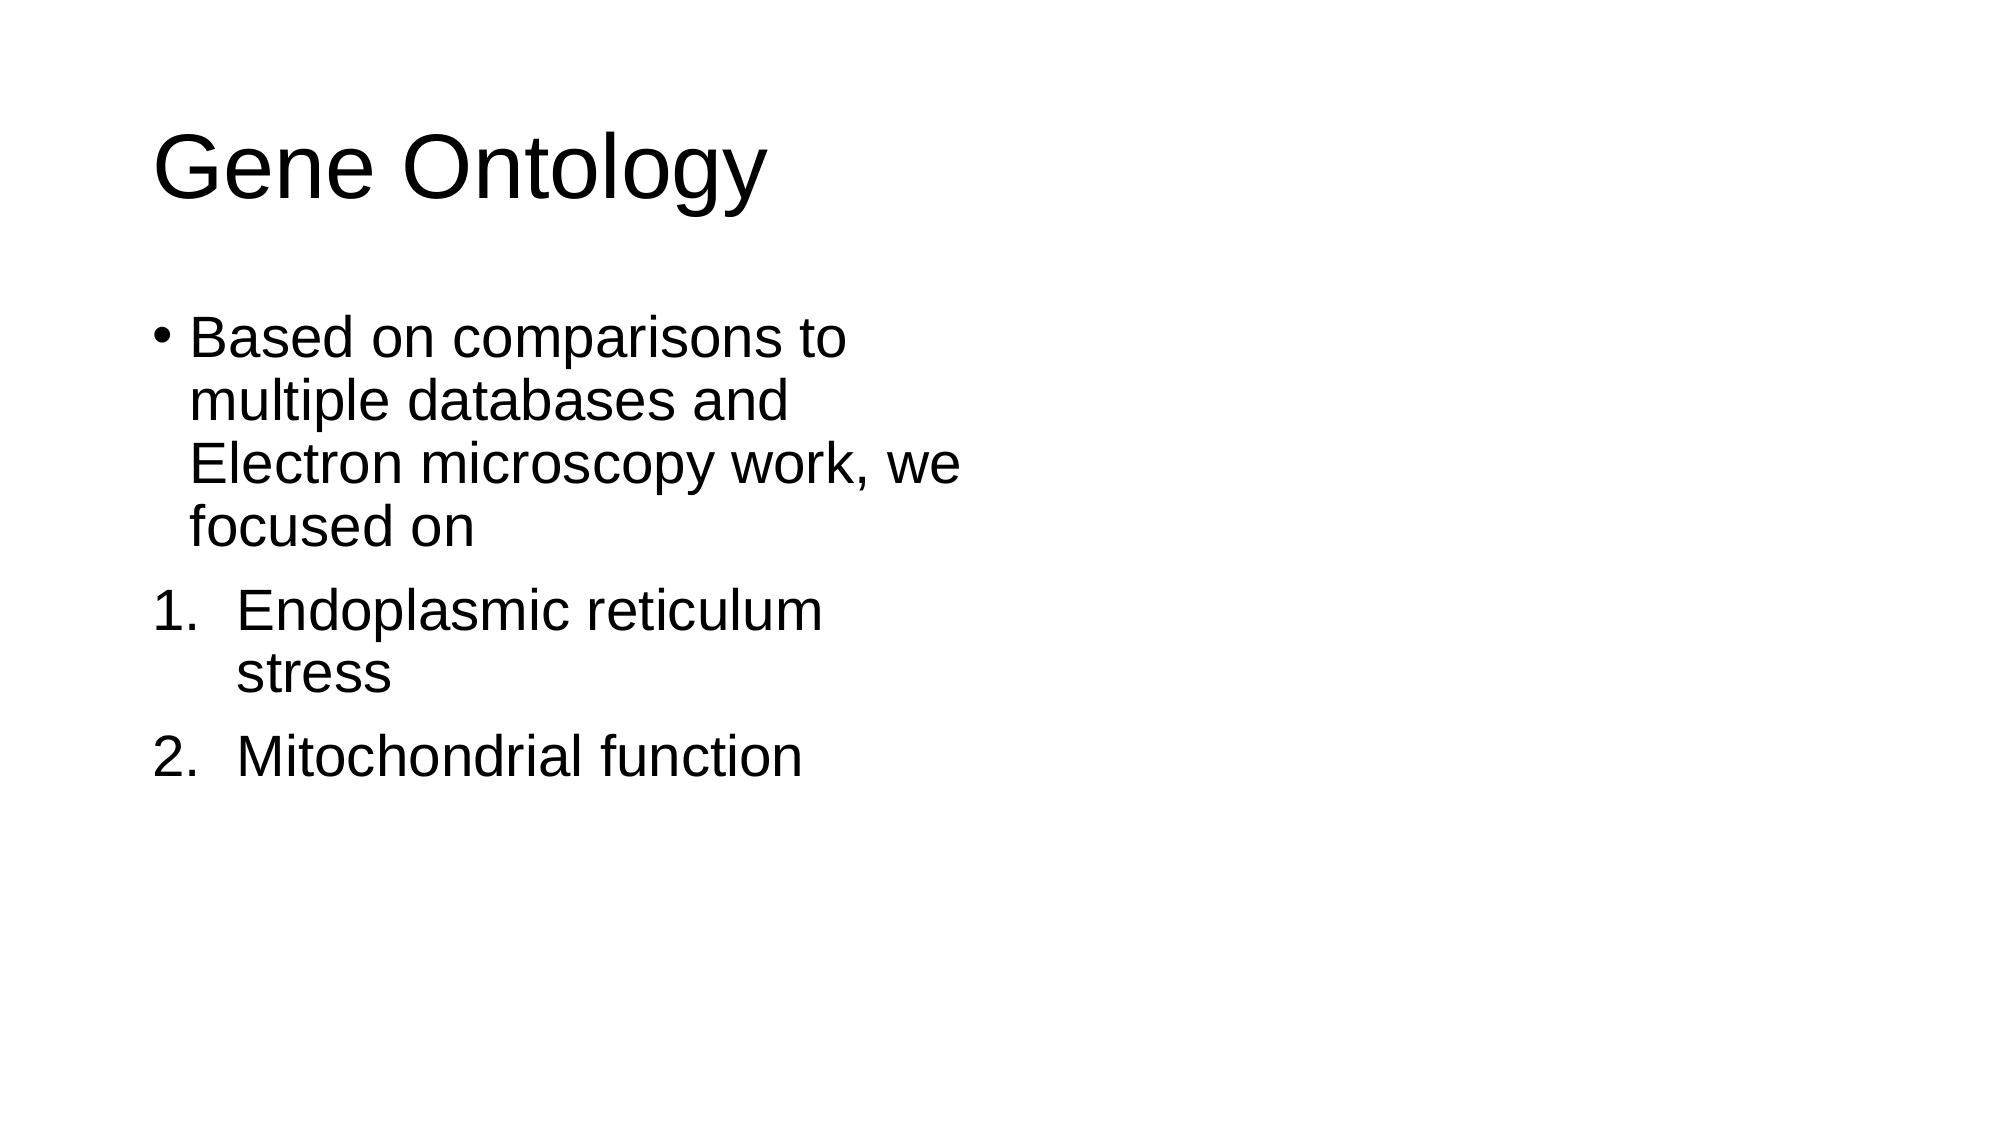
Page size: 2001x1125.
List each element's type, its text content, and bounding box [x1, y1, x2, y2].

title Gene Ontology [137, 59, 1863, 278]
list Based on comparisons to multiple databases and Electron microscopy work, we focused on Endoplasmic reticulum stress Mitochondrial function [137, 299, 1000, 1014]
